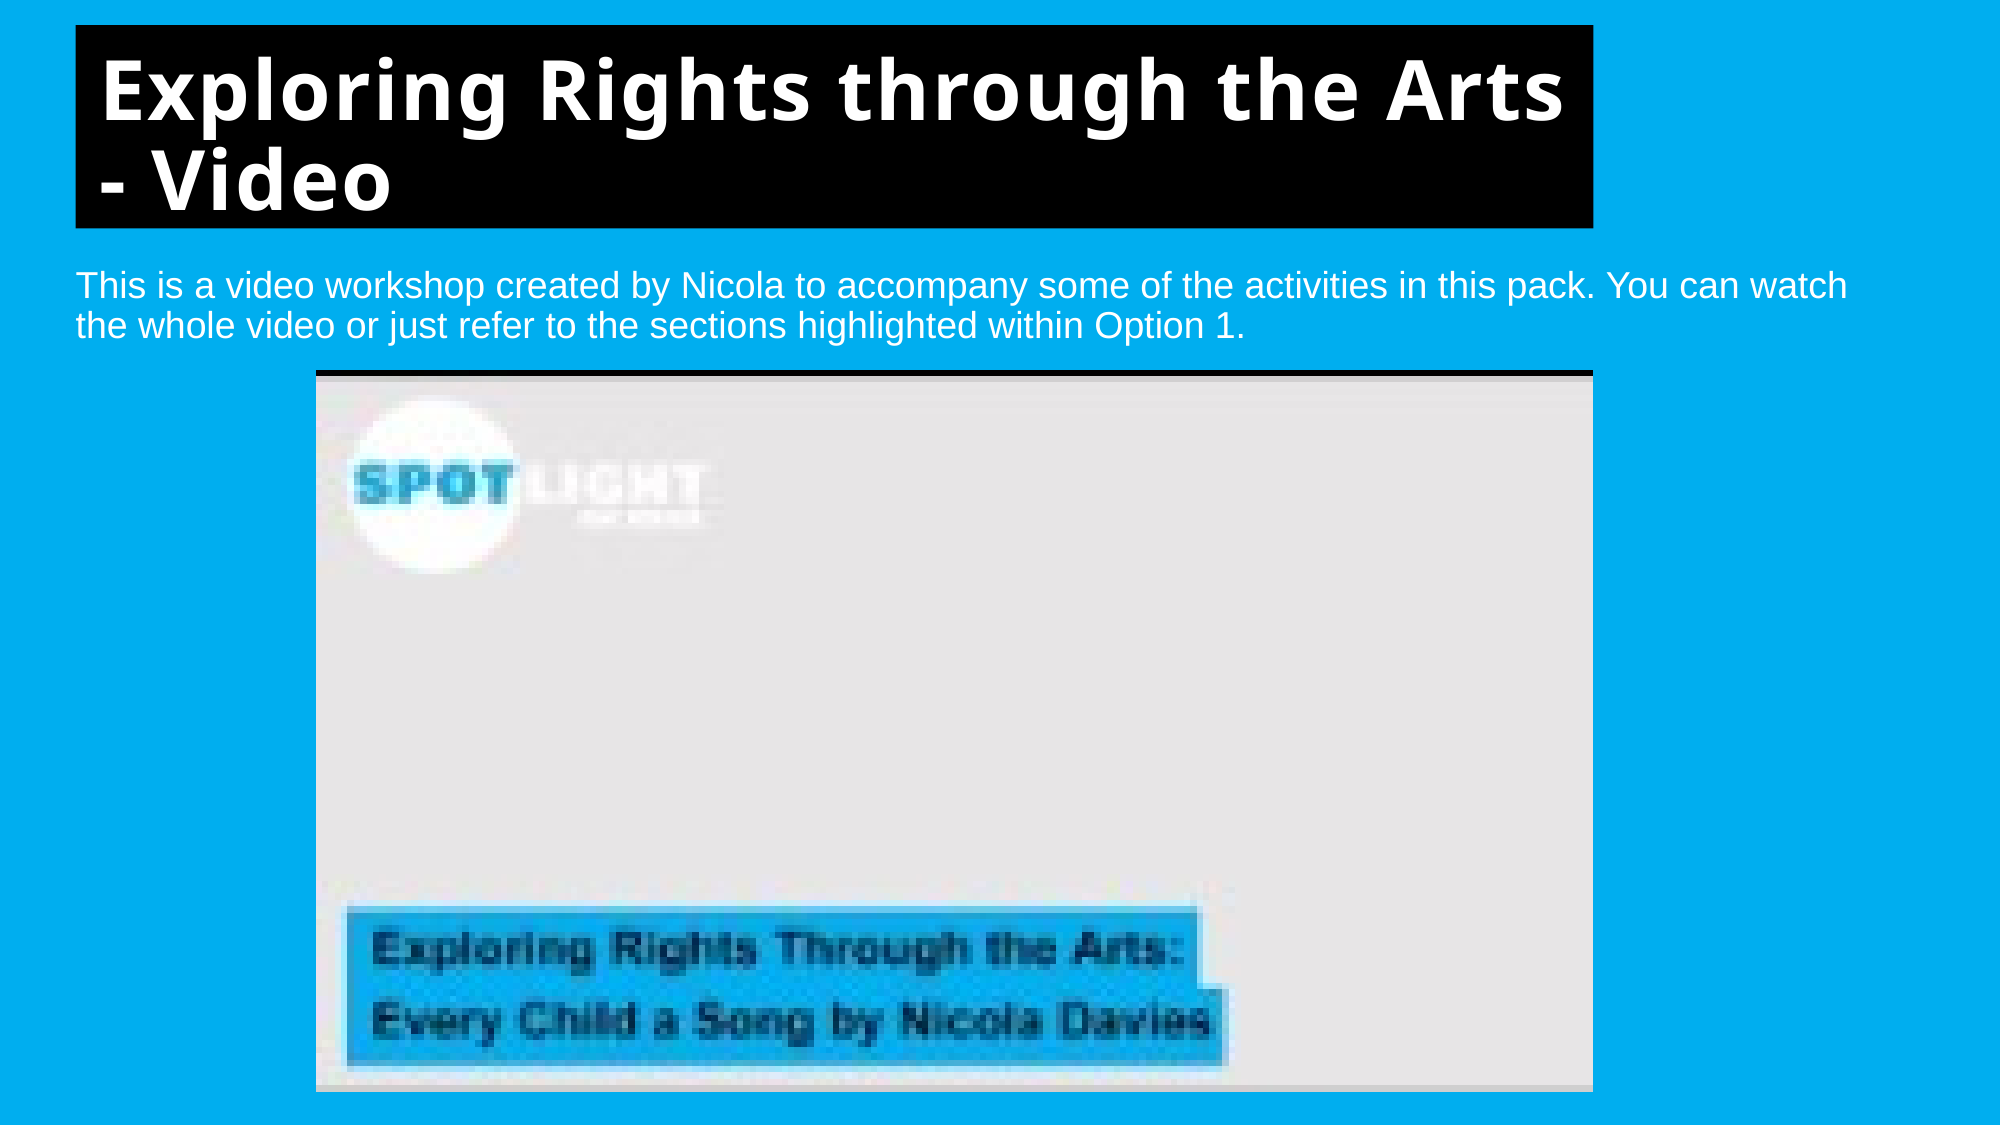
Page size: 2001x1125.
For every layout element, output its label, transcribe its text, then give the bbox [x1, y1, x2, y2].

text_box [315, 370, 1594, 1093]
list Exploring Rights through the Arts - Video [75, 25, 1594, 229]
list This is a video workshop created by Nicola to accompany some of the activities in this pack. You can watch the whole video or just refer to the sections highlighted within Option 1. [75, 258, 1897, 371]
